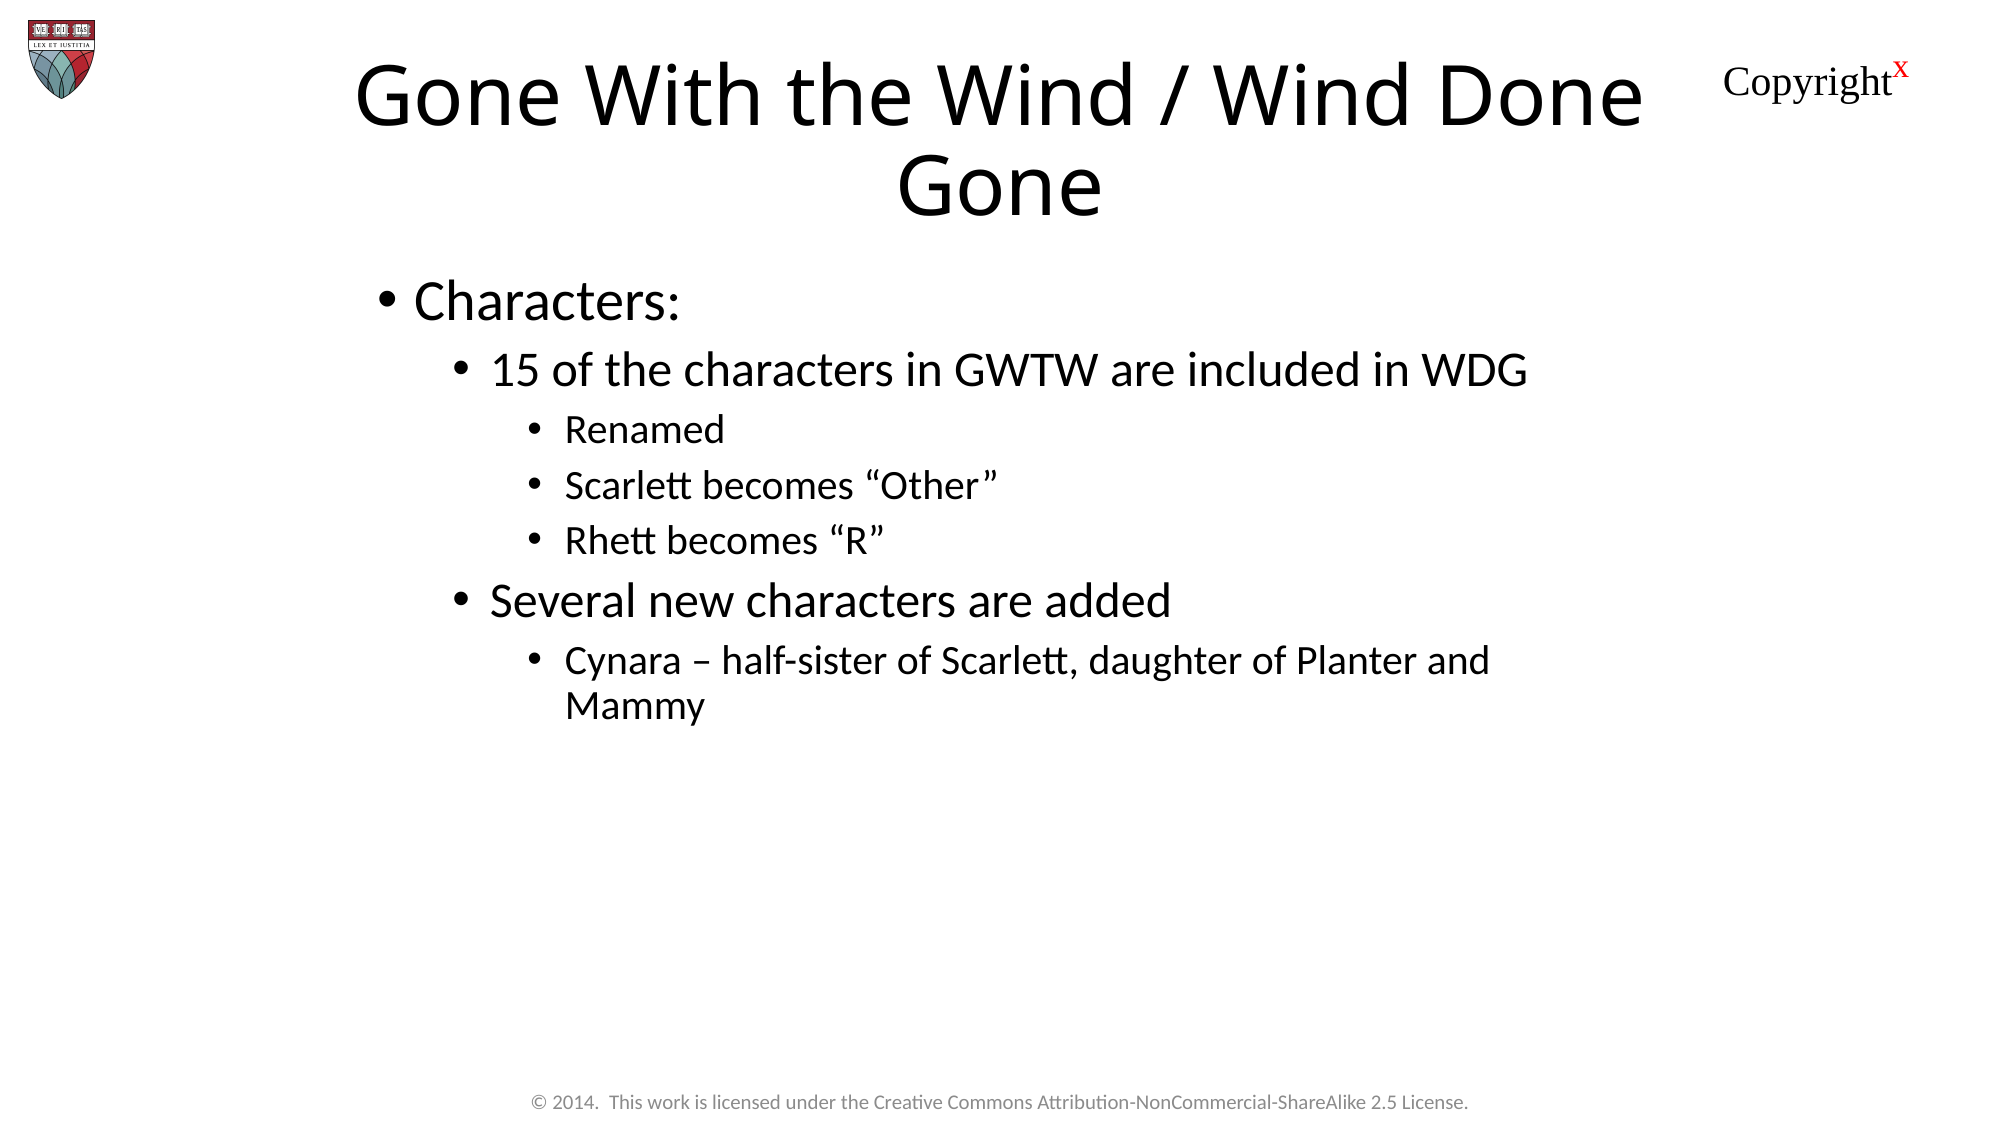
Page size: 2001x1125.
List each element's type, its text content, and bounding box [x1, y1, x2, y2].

title Gone With the Wind / Wind Done Gone [249, 75, 1750, 213]
list Characters: 15 of the characters in GWTW are included in WDG Renamed Scarlett becomes “Other” Rhett becomes “R” Several new characters are added Cynara – half-sister of Scarlett, daughter of Planter and Mammy [362, 262, 1638, 1075]
footer © 2014. This work is licensed under the Creative Commons Attribution-NonCommercial-ShareAlike 2.5 License. [436, 1075, 1564, 1125]
picture [28, 20, 95, 99]
